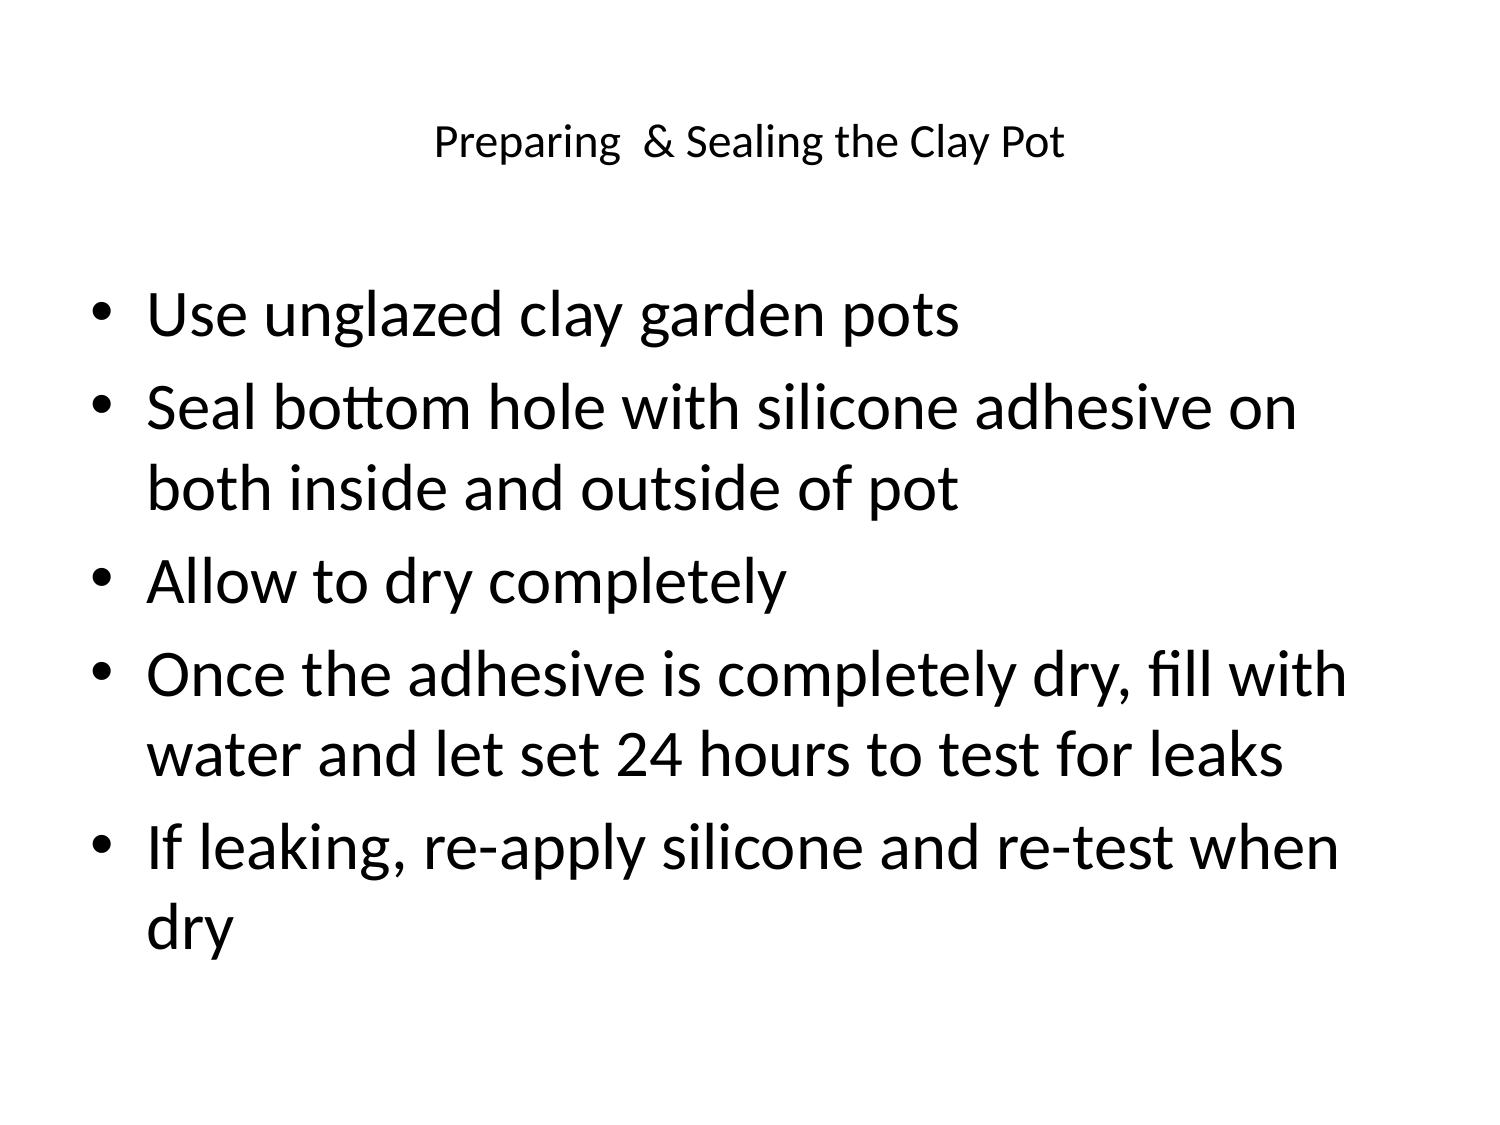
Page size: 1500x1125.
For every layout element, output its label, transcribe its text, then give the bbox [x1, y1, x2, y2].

list Use unglazed clay garden pots Seal bottom hole with silicone adhesive on both inside and outside of pot Allow to dry completely Once the adhesive is completely dry, fill with water and let set 24 hours to test for leaks If leaking, re-apply silicone and re-test when dry [75, 262, 1425, 1005]
title Preparing & Sealing the Clay Pot [75, 45, 1425, 233]
